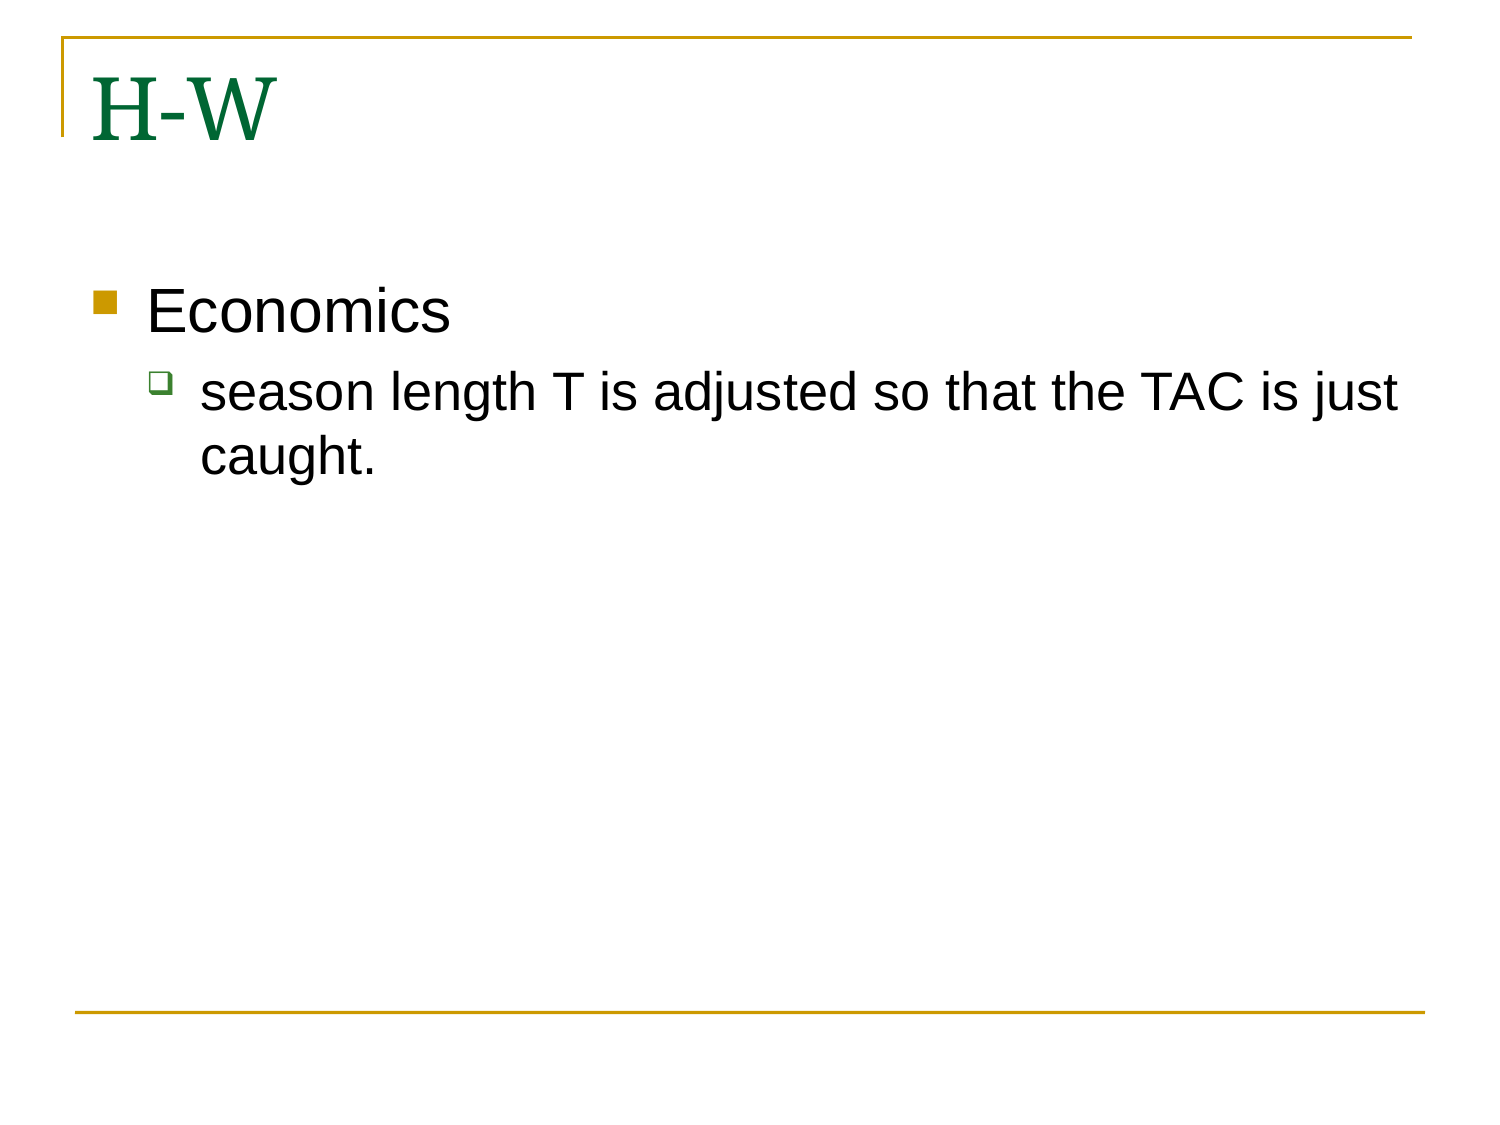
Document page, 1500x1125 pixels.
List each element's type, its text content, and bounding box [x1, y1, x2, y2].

list Economics season length T is adjusted so that the TAC is just caught. [74, 262, 1426, 1006]
title H-W [74, 45, 1426, 233]
